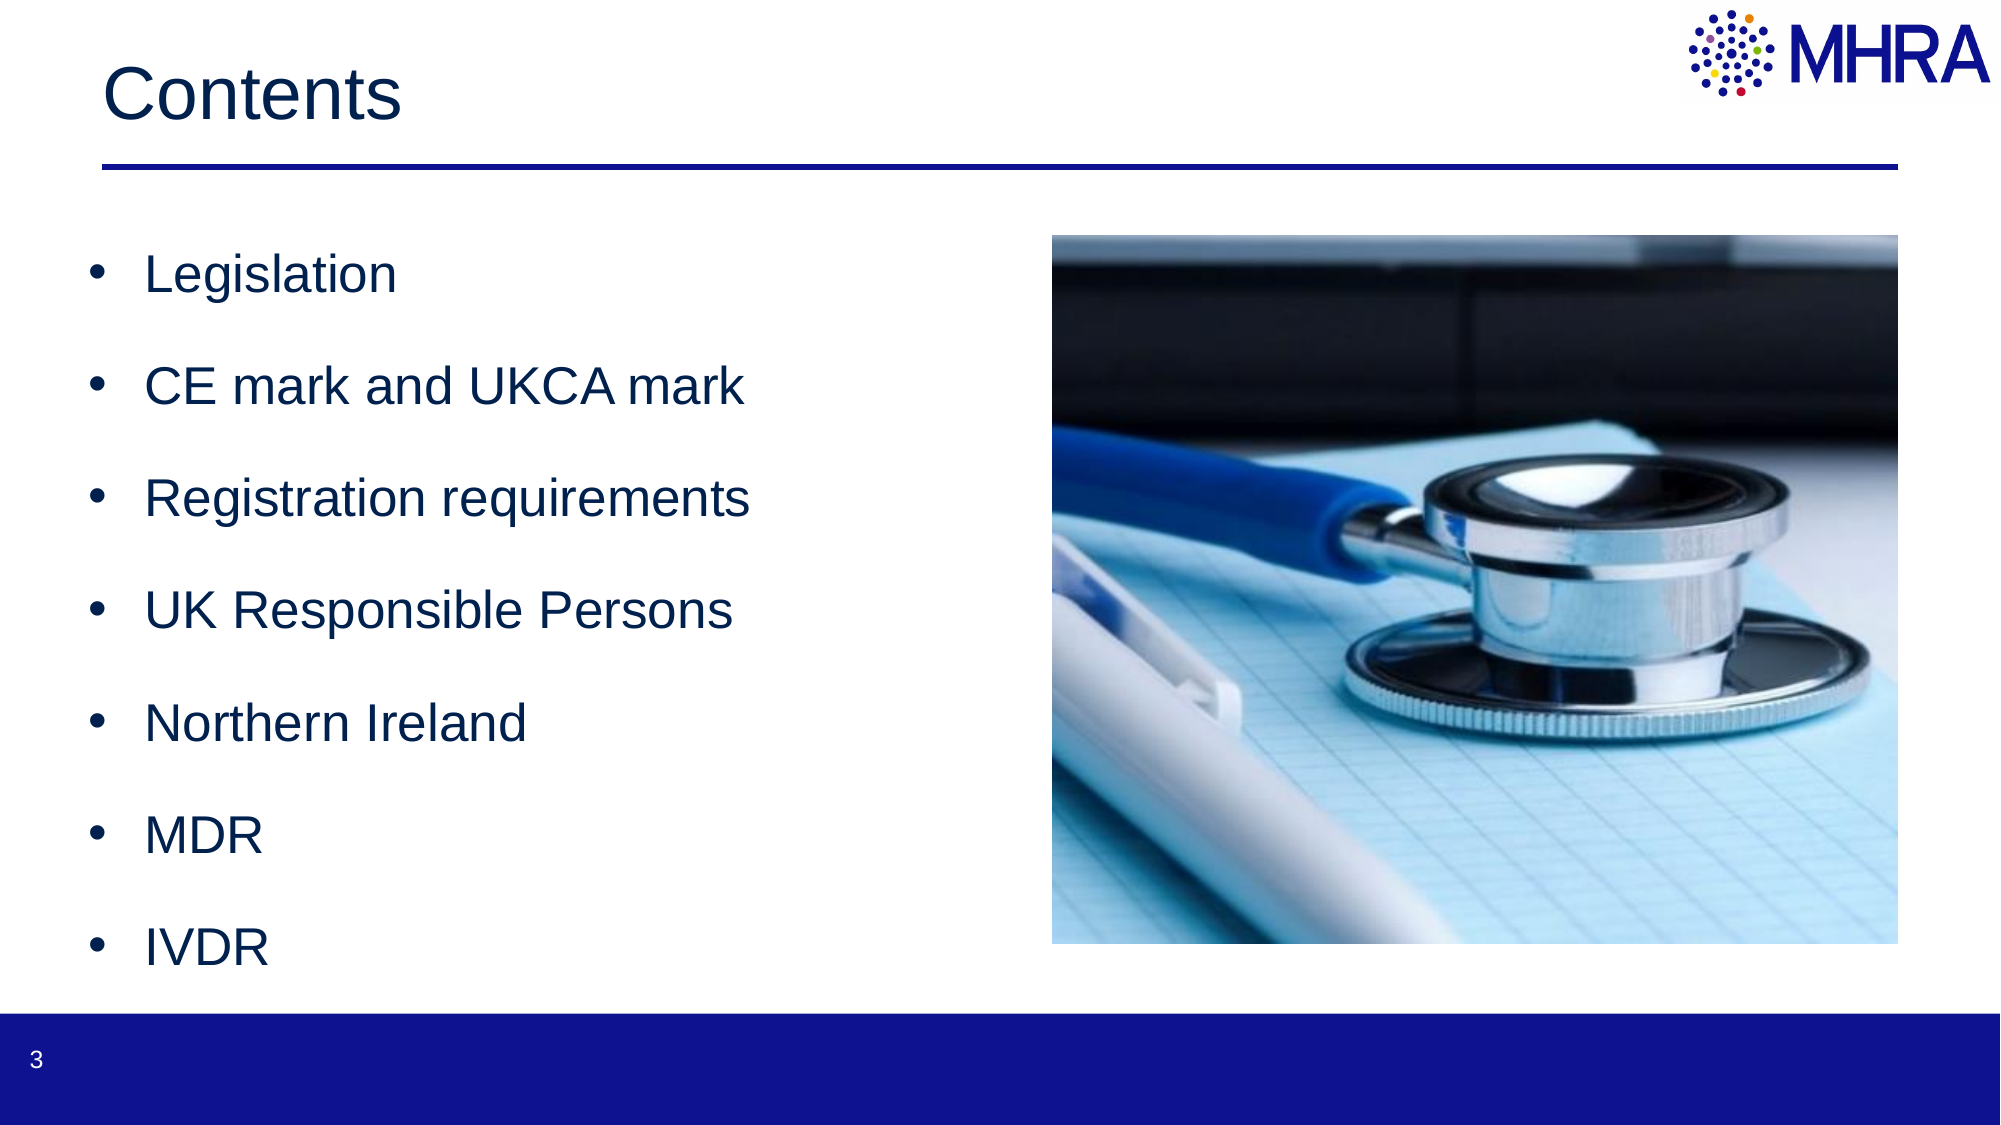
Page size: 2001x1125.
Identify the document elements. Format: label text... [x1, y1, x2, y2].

title Contents [102, 44, 1898, 138]
picture [1681, 0, 2000, 107]
list Legislation CE mark and UKCA mark Registration requirements UK Responsible Persons Northern Ireland MDR IVDR [88, 201, 935, 984]
picture [1052, 234, 1899, 944]
